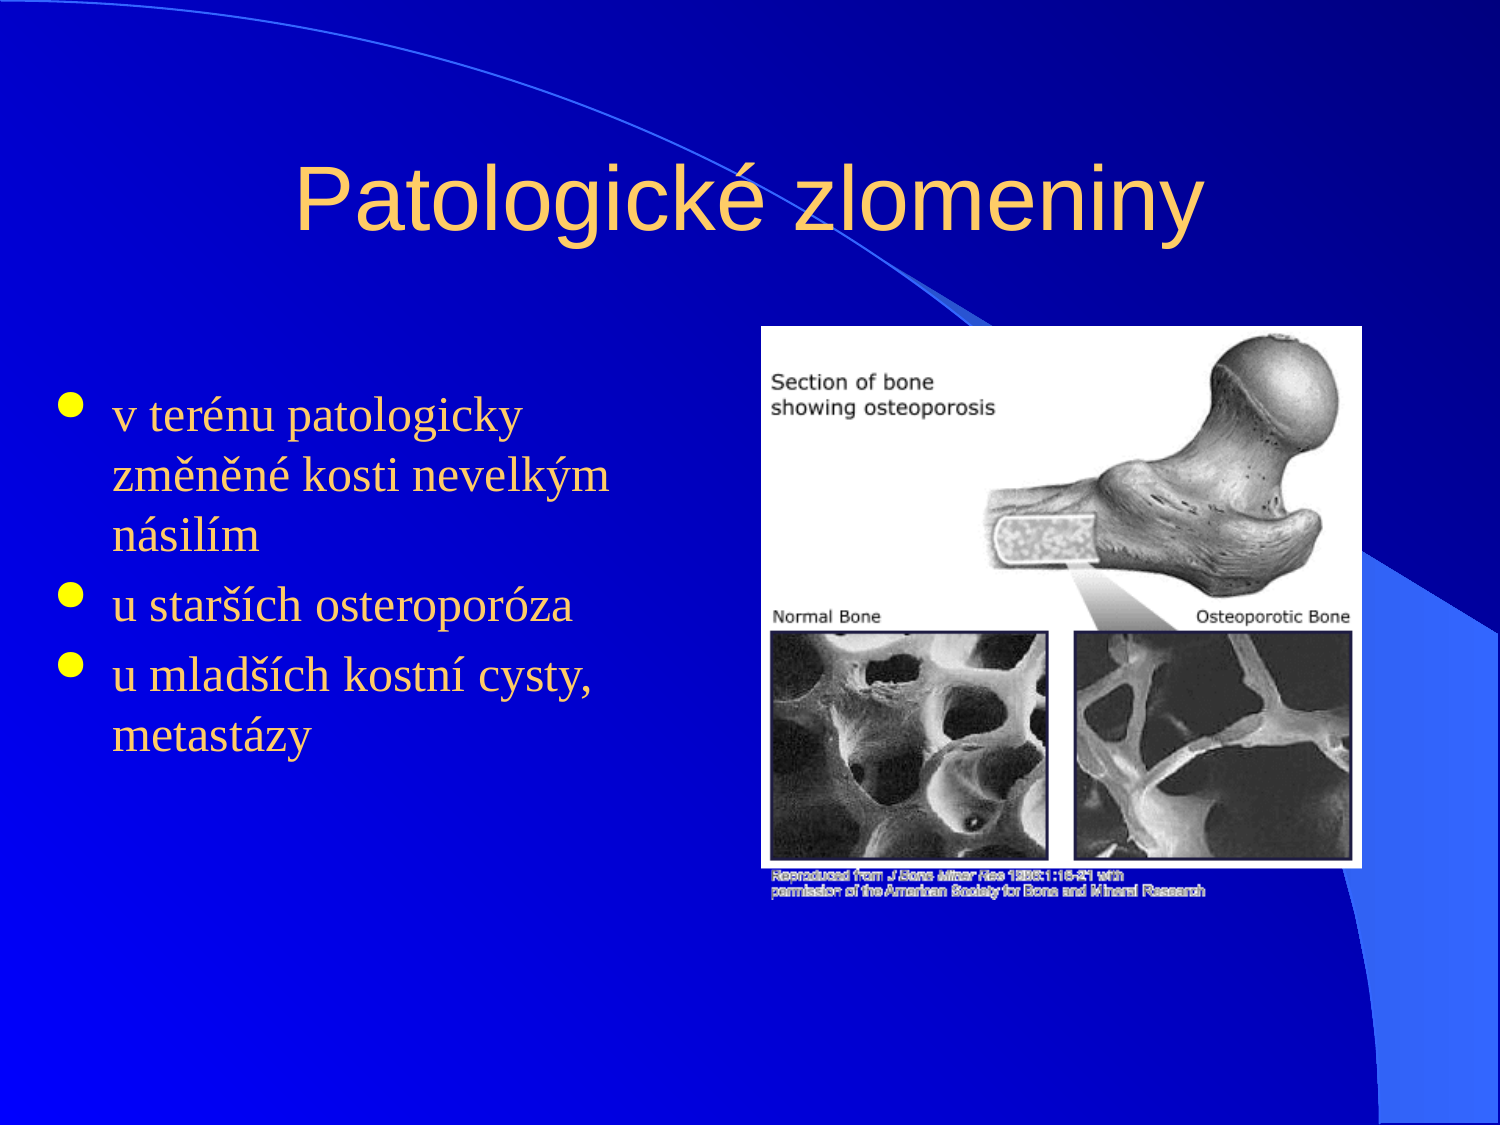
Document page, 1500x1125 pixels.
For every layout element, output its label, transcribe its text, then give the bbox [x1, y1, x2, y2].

picture [761, 326, 1362, 900]
title Patologické zlomeniny [112, 99, 1388, 288]
list v terénu patologicky změněné kosti nevelkým násilím u starších osteroporóza u mladších kostní cysty, metastázy [41, 373, 726, 1049]
